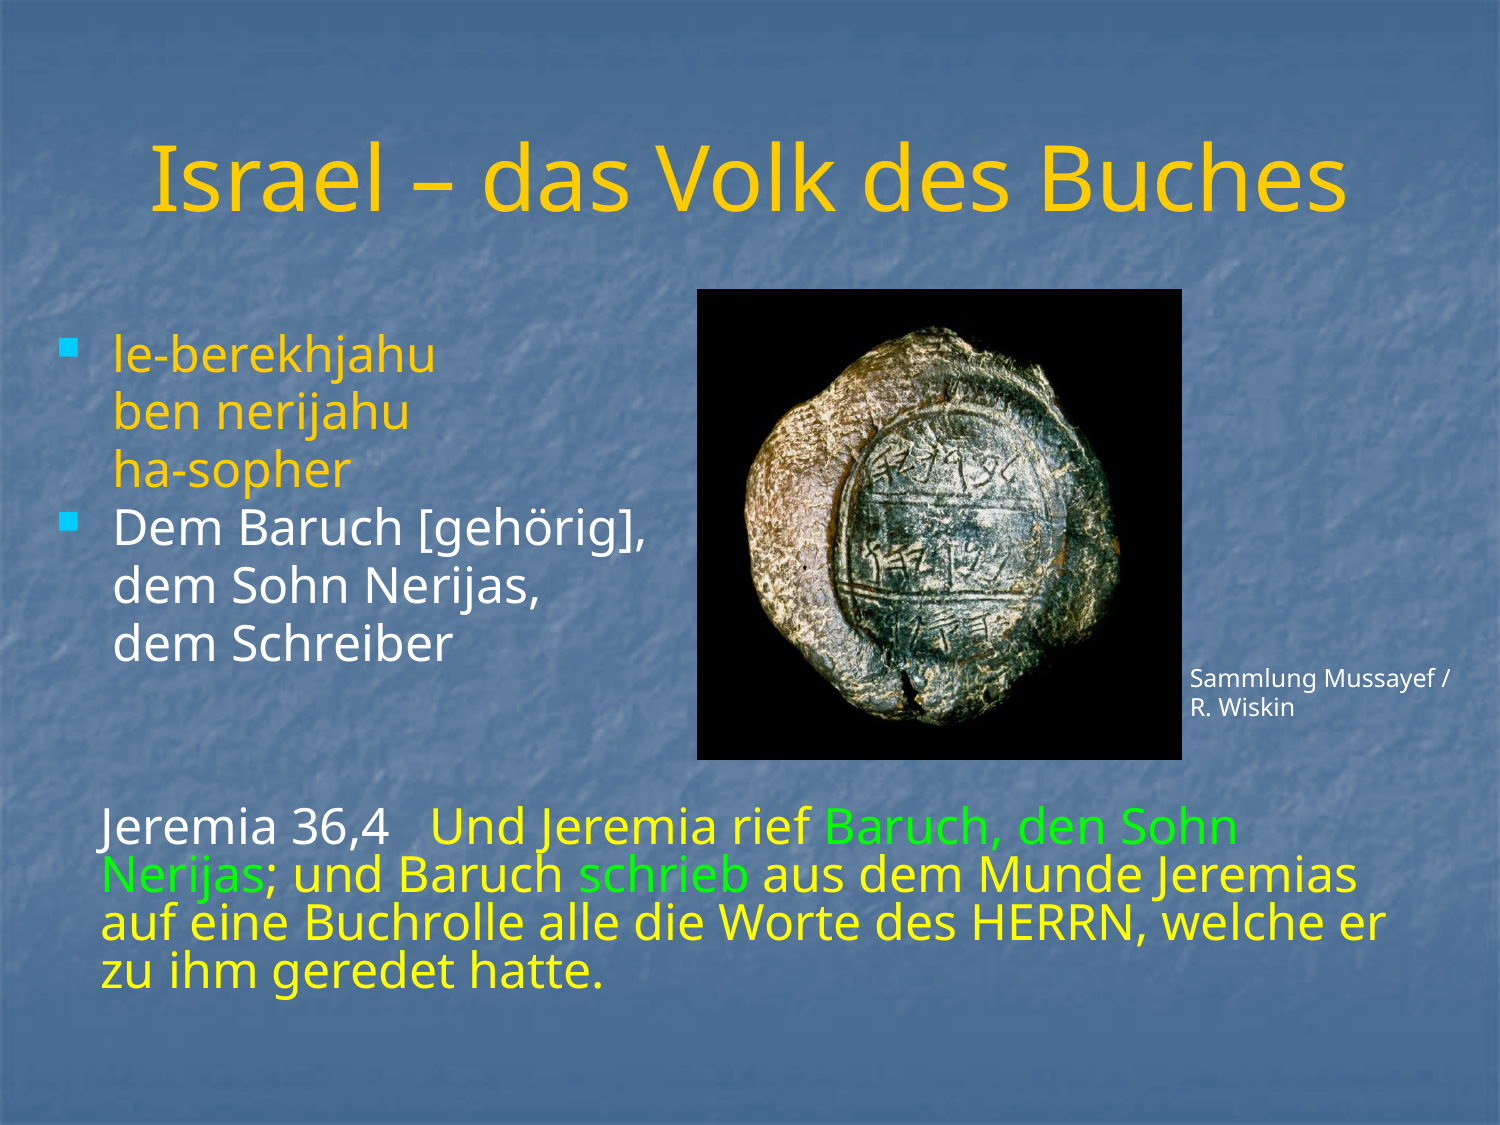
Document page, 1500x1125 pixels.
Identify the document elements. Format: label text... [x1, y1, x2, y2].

text_box Sammlung Mussayef / R. Wiskin [1186, 654, 1473, 730]
list Jeremia 36,4 Und Jeremia rief Baruch, den Sohn Nerijas; und Baruch schrieb aus dem Munde Jeremias auf eine Buchrolle alle die Worte des HERRN, welche er zu ihm geredet hatte. [29, 798, 1426, 1125]
title Israel – das Volk des Buches [74, 62, 1426, 288]
list le-berekhjahu ben nerijahu ha-sopher Dem Baruch [gehörig], dem Sohn Nerijas, dem Schreiber [40, 326, 692, 693]
picture [697, 288, 1182, 760]
